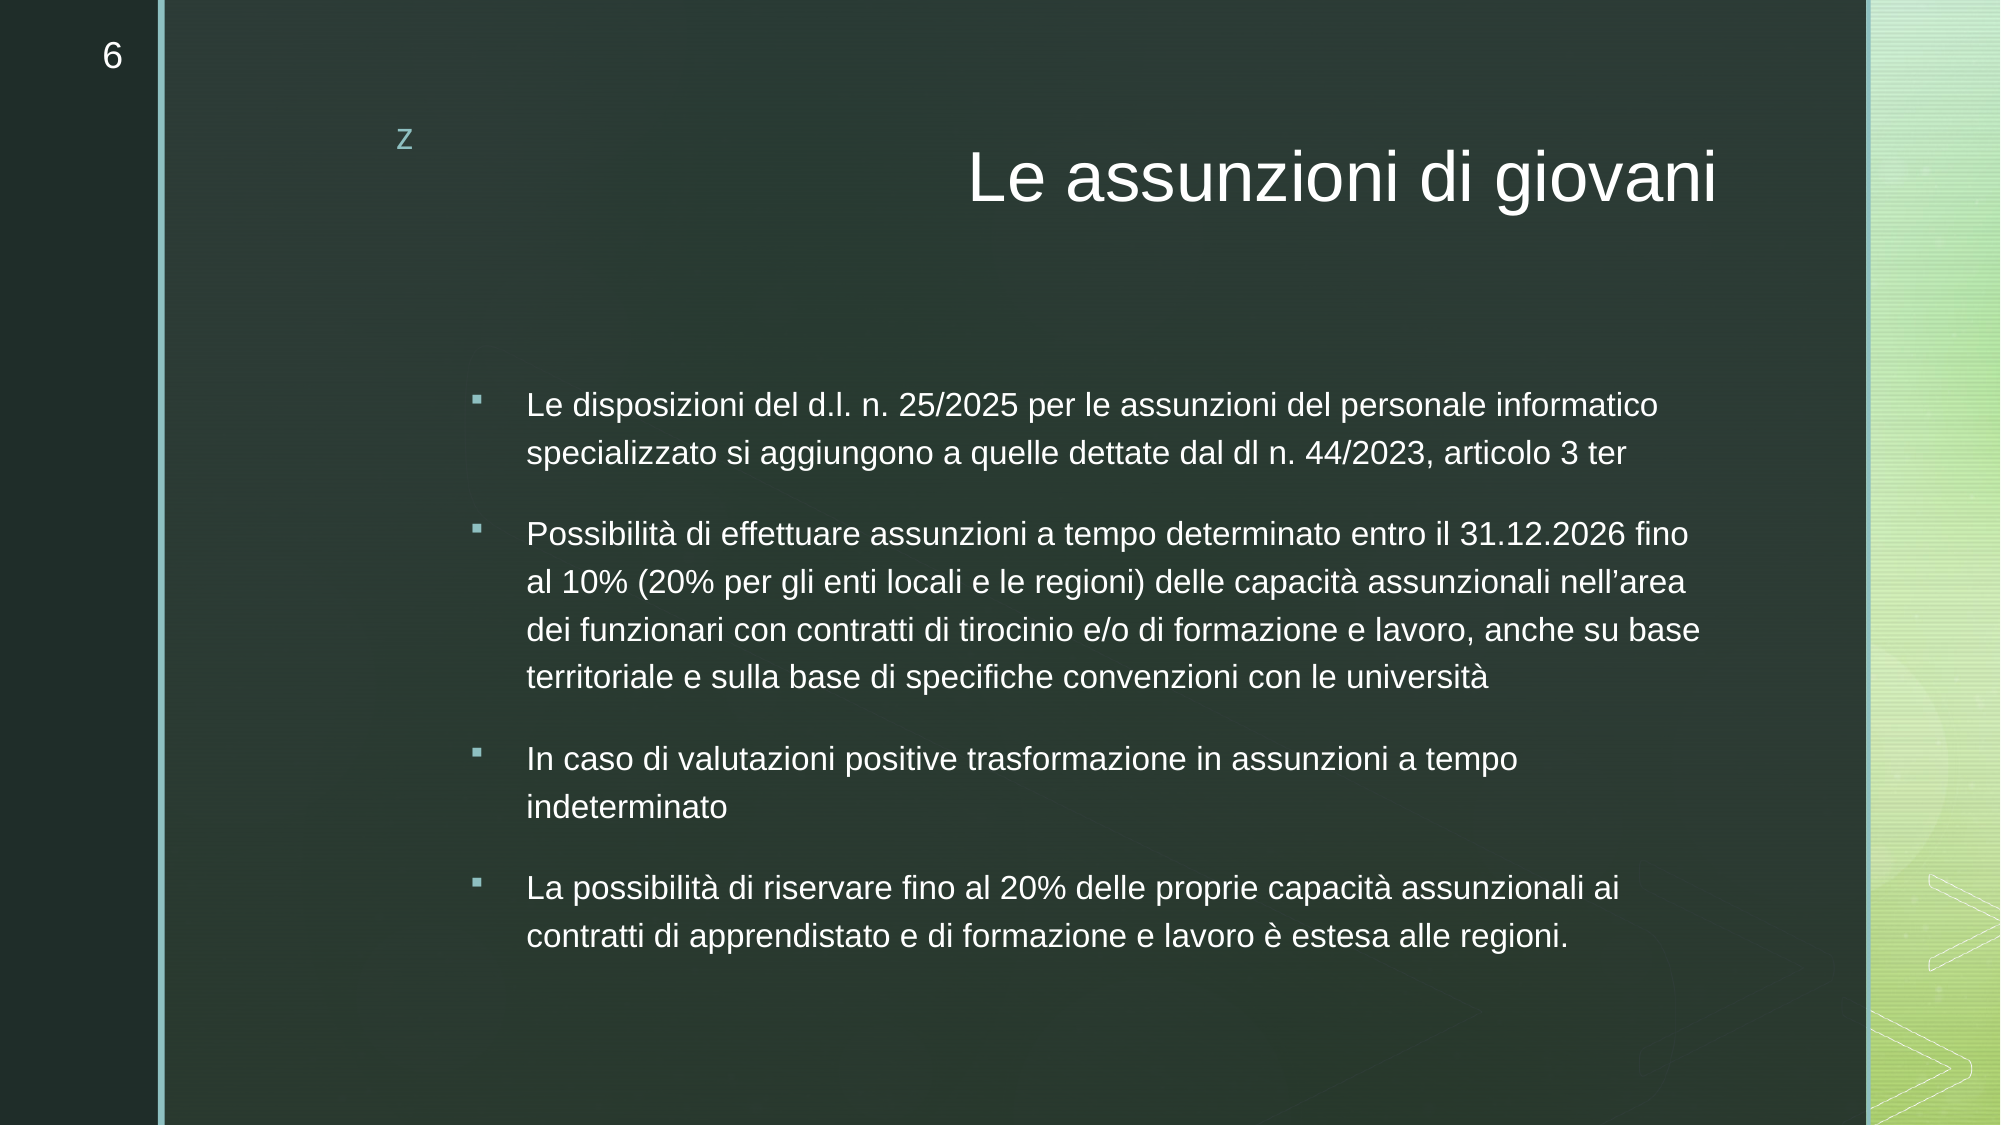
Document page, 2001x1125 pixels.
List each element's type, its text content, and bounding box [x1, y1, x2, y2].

picture [1871, 0, 2001, 1125]
title Le assunzioni di giovani [428, 132, 1734, 310]
list Le disposizioni del d.l. n. 25/2025 per le assunzioni del personale informatico specializzato si aggiungono a quelle dettate dal dl n. 44/2023, articolo 3 ter Possibilità di effettuare assunzioni a tempo determinato entro il 31.12.2026 fino al 10% (20% per gli enti locali e le regioni) delle capacità assunzionali nell’area dei funzionari con contratti di tirocinio e/o di formazione e lavoro, anche su base territoriale e sulla base di specifiche convenzioni con le università In caso di valutazioni positive trasformazione in assunzioni a tempo indeterminato La possibilità di riservare fino al 20% delle proprie capacità assunzionali ai contratti di apprendistato e di formazione e lavoro è estesa alle regioni. [454, 336, 1734, 993]
slide_number 6 [25, 26, 131, 80]
